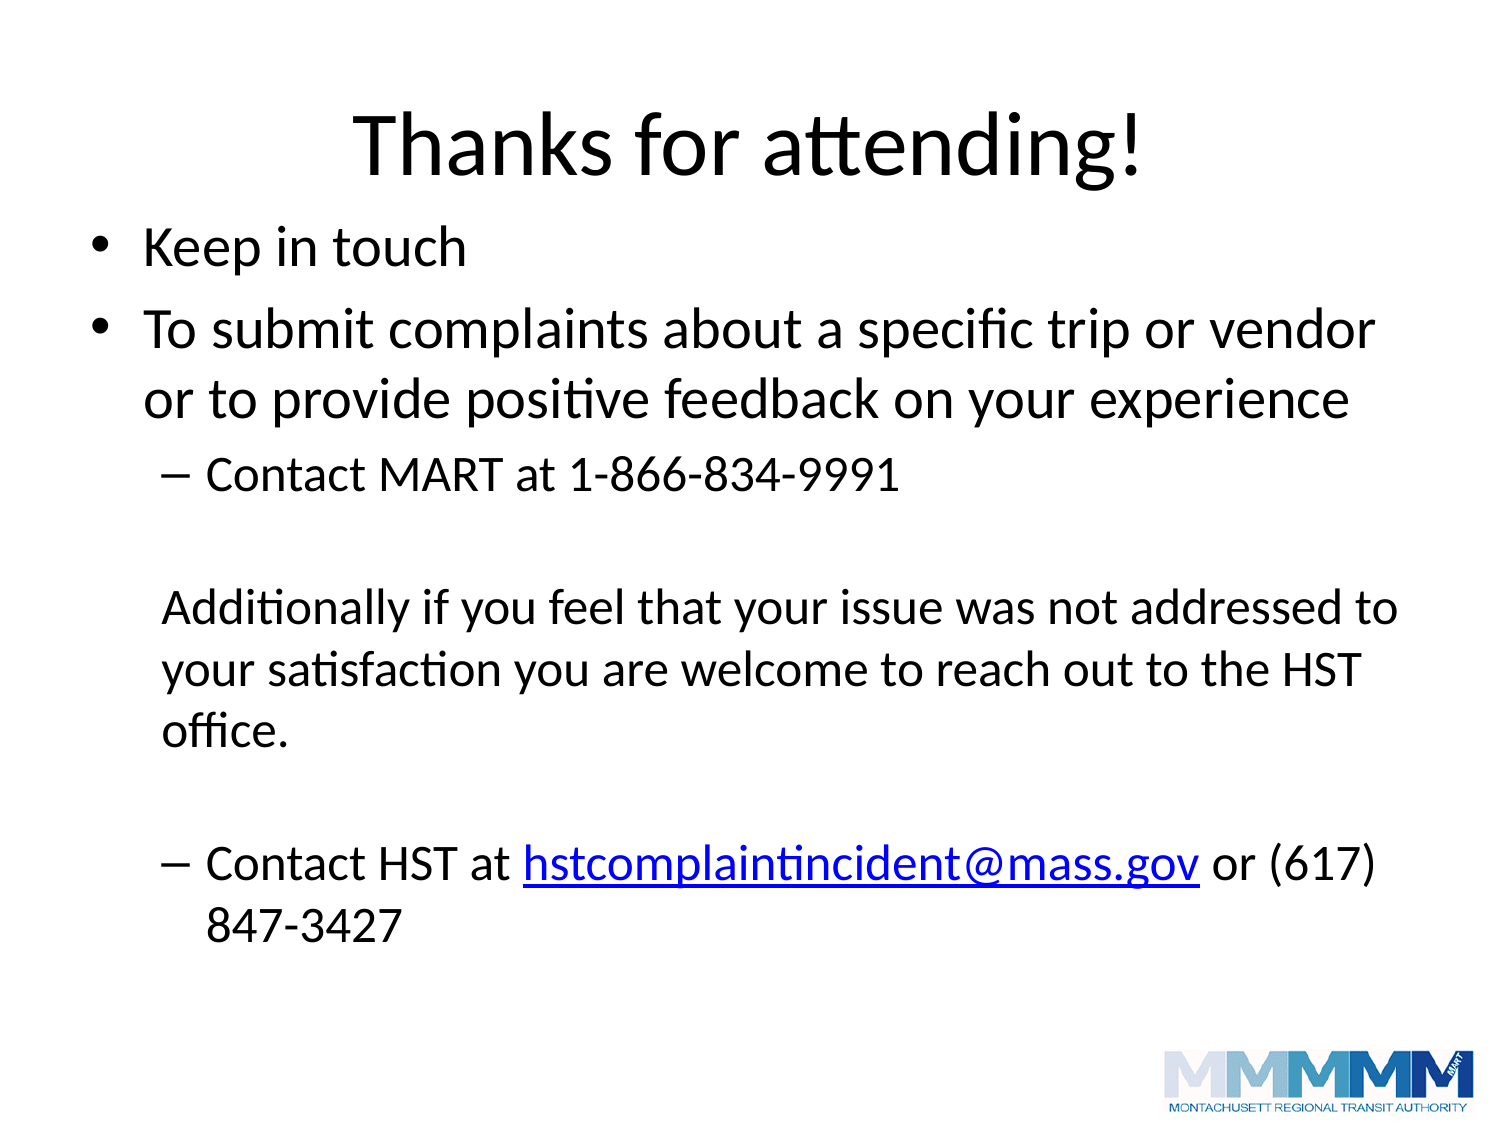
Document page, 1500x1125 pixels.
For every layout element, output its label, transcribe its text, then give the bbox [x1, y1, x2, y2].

title Thanks for attending! [75, 45, 1425, 200]
list Keep in touch To submit complaints about a specific trip or vendor or to provide positive feedback on your experience Contact MART at 1-866-834-9991 Additionally if you feel that your issue was not addressed to your satisfaction you are welcome to reach out to the HST office. Contact HST at hstcomplaintincident@mass.gov or (617) 847-3427 [75, 200, 1425, 963]
picture [1162, 1049, 1475, 1113]
